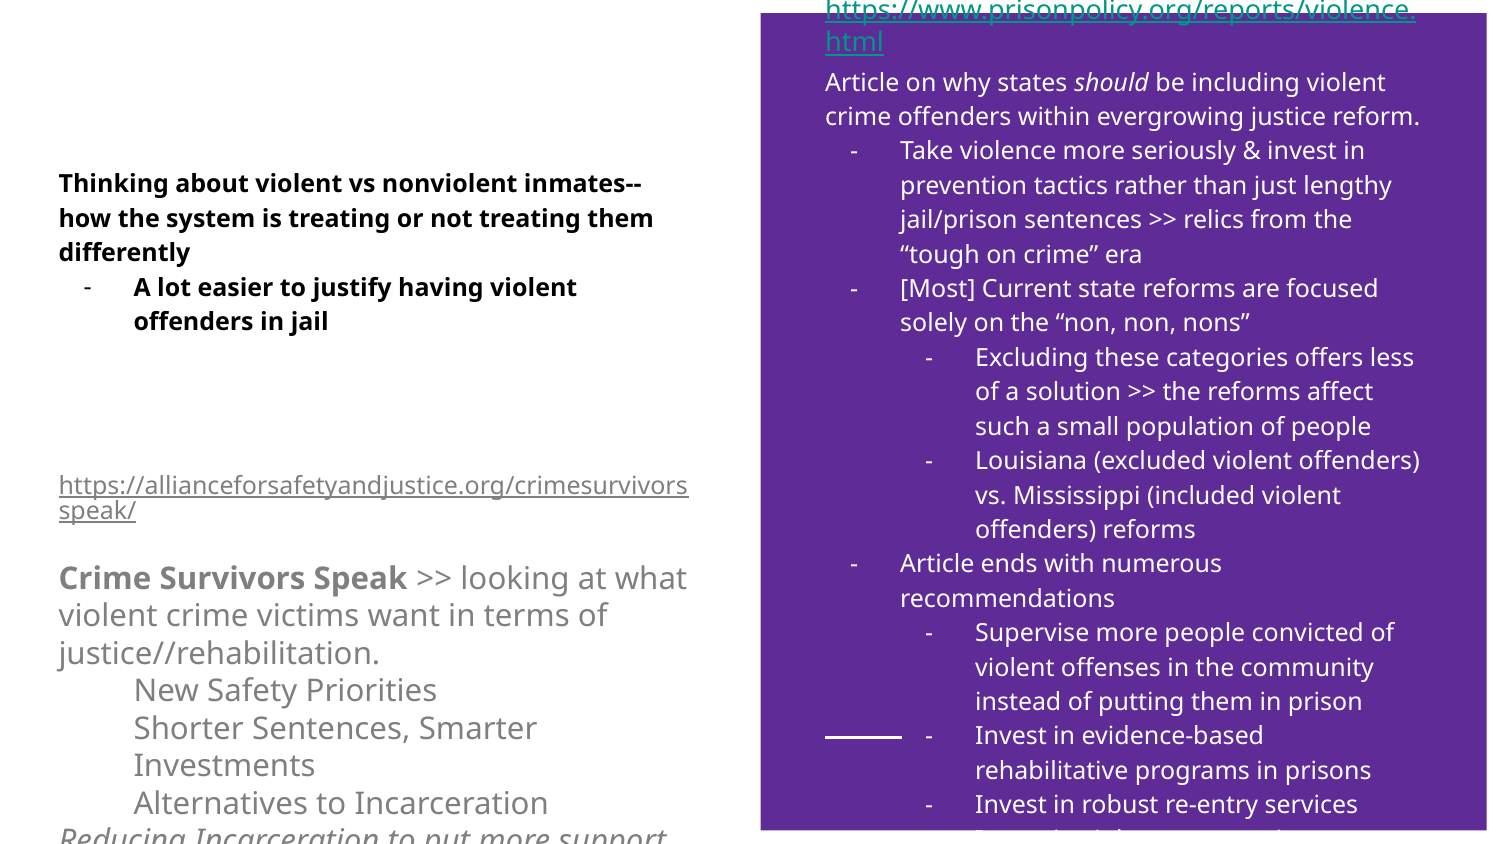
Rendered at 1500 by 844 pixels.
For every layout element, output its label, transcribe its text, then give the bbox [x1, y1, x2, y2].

title Thinking about violent vs nonviolent inmates--how the system is treating or not treating them differently A lot easier to justify having violent offenders in jail [43, 70, 708, 446]
list https://www.prisonpolicy.org/reports/violence.html Article on why states should be including violent crime offenders within evergrowing justice reform. Take violence more seriously & invest in prevention tactics rather than just lengthy jail/prison sentences >> relics from the “tough on crime” era [Most] Current state reforms are focused solely on the “non, non, nons” Excluding these categories offers less of a solution >> the reforms affect such a small population of people Louisiana (excluded violent offenders) vs. Mississippi (included violent offenders) reforms Article ends with numerous recommendations Supervise more people convicted of violent offenses in the community instead of putting them in prison Invest in evidence-based rehabilitative programs in prisons Invest in robust re-entry services Invest in violence-prevention programs [810, 25, 1440, 816]
subtitle https://allianceforsafetyandjustice.org/crimesurvivorsspeak/ Crime Survivors Speak >> looking at what violent crime victims want in terms of justice//rehabilitation. New Safety Priorities Shorter Sentences, Smarter Investments Alternatives to Incarceration Reducing Incarceration to put more support in Rehabilitation & Prevention [43, 454, 708, 817]
